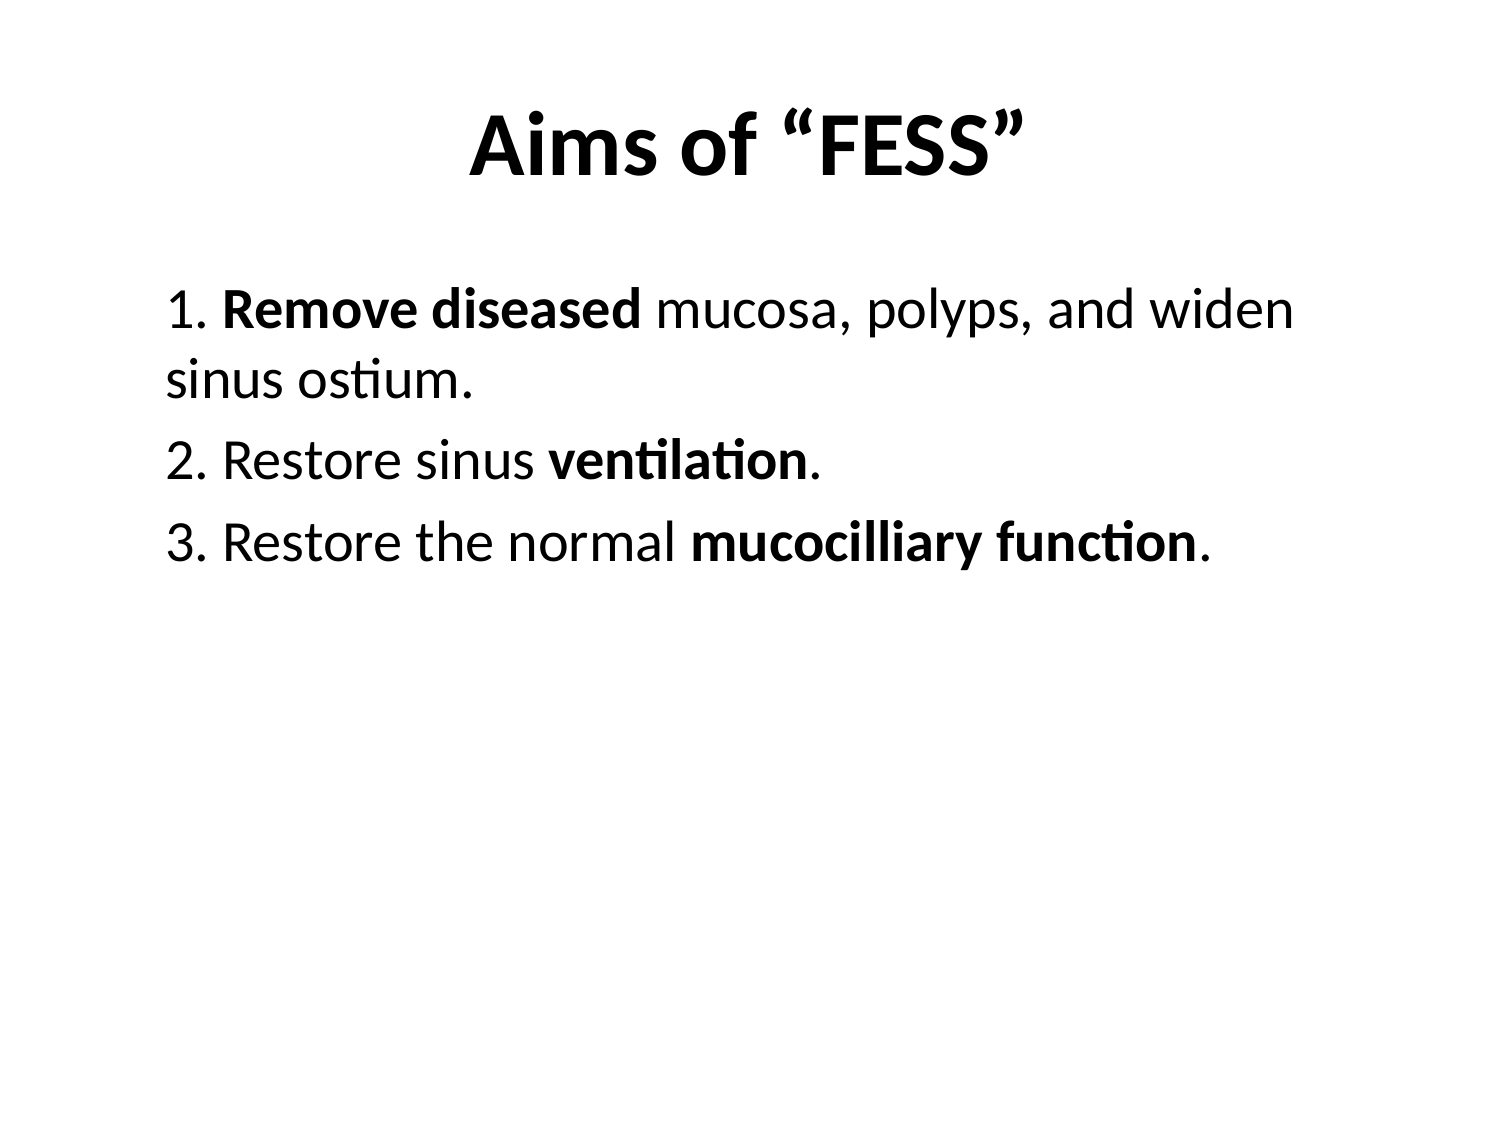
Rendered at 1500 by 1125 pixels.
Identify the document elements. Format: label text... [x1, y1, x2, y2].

list 1. Remove diseased mucosa, polyps, and widen sinus ostium. 2. Restore sinus ventilation. 3. Restore the normal mucocilliary function. [75, 262, 1425, 1005]
title Aims of “FESS” [75, 45, 1425, 233]
